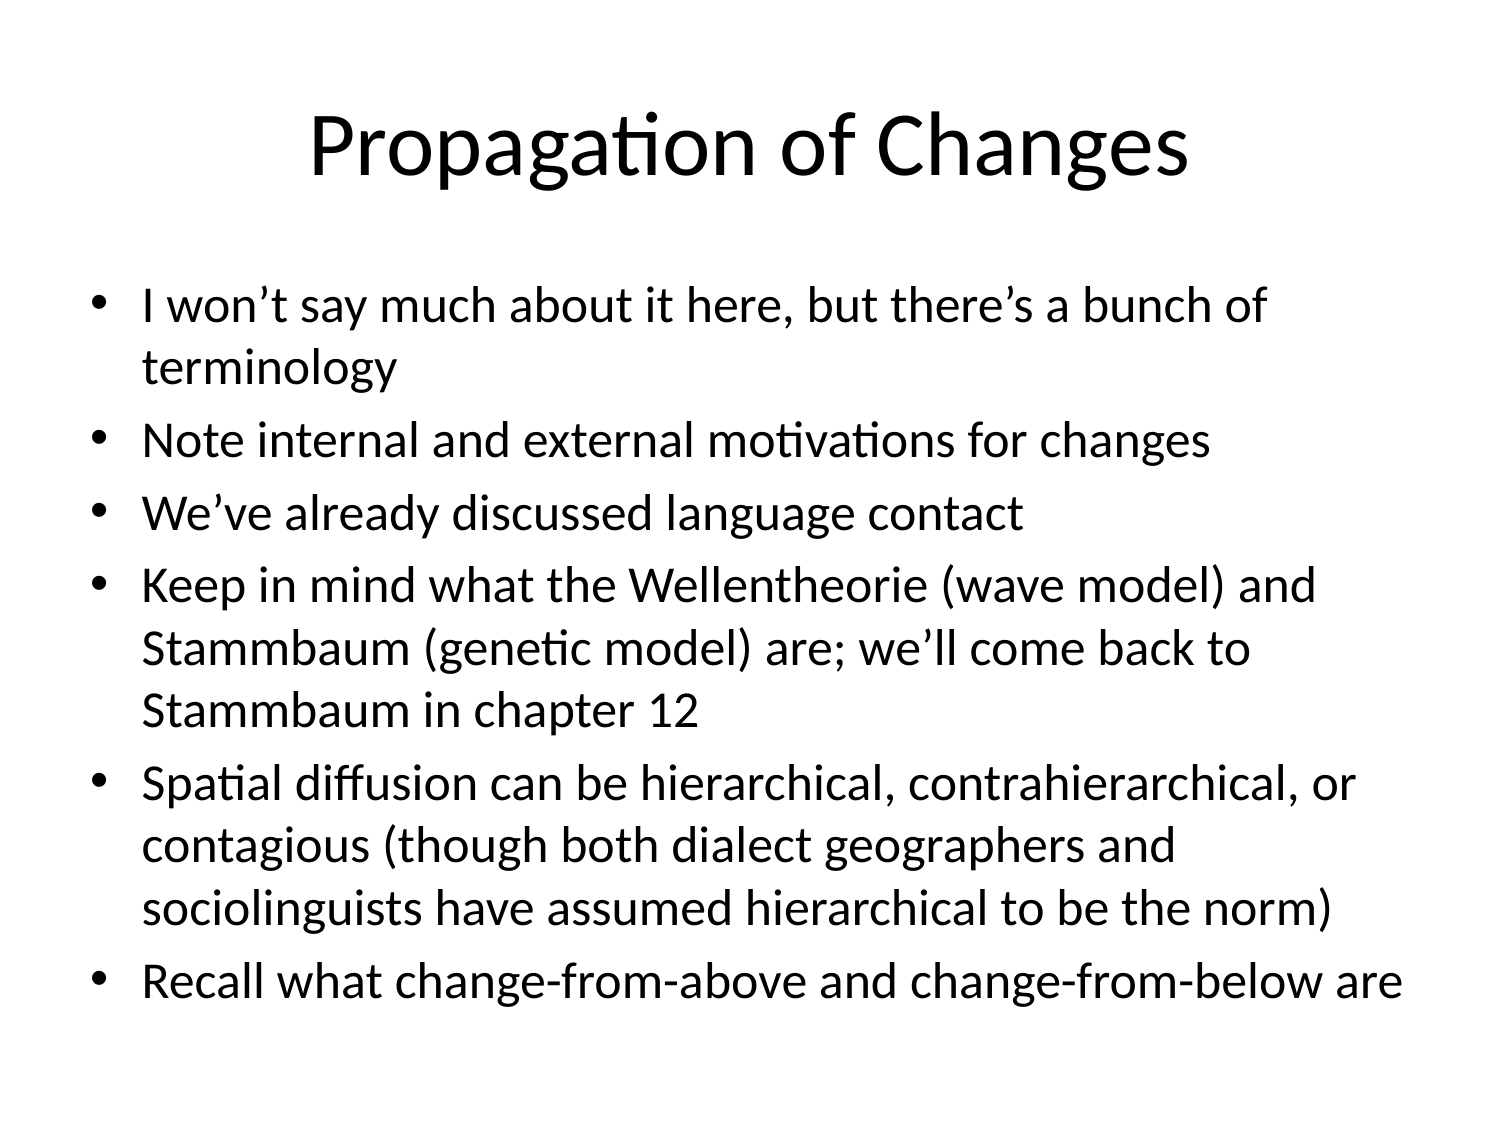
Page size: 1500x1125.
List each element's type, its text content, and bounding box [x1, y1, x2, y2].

title Propagation of Changes [75, 45, 1425, 233]
list I won’t say much about it here, but there’s a bunch of terminology Note internal and external motivations for changes We’ve already discussed language contact Keep in mind what the Wellentheorie (wave model) and Stammbaum (genetic model) are; we’ll come back to Stammbaum in chapter 12 Spatial diffusion can be hierarchical, contrahierarchical, or contagious (though both dialect geographers and sociolinguists have assumed hierarchical to be the norm) Recall what change-from-above and change-from-below are [75, 262, 1425, 1063]
